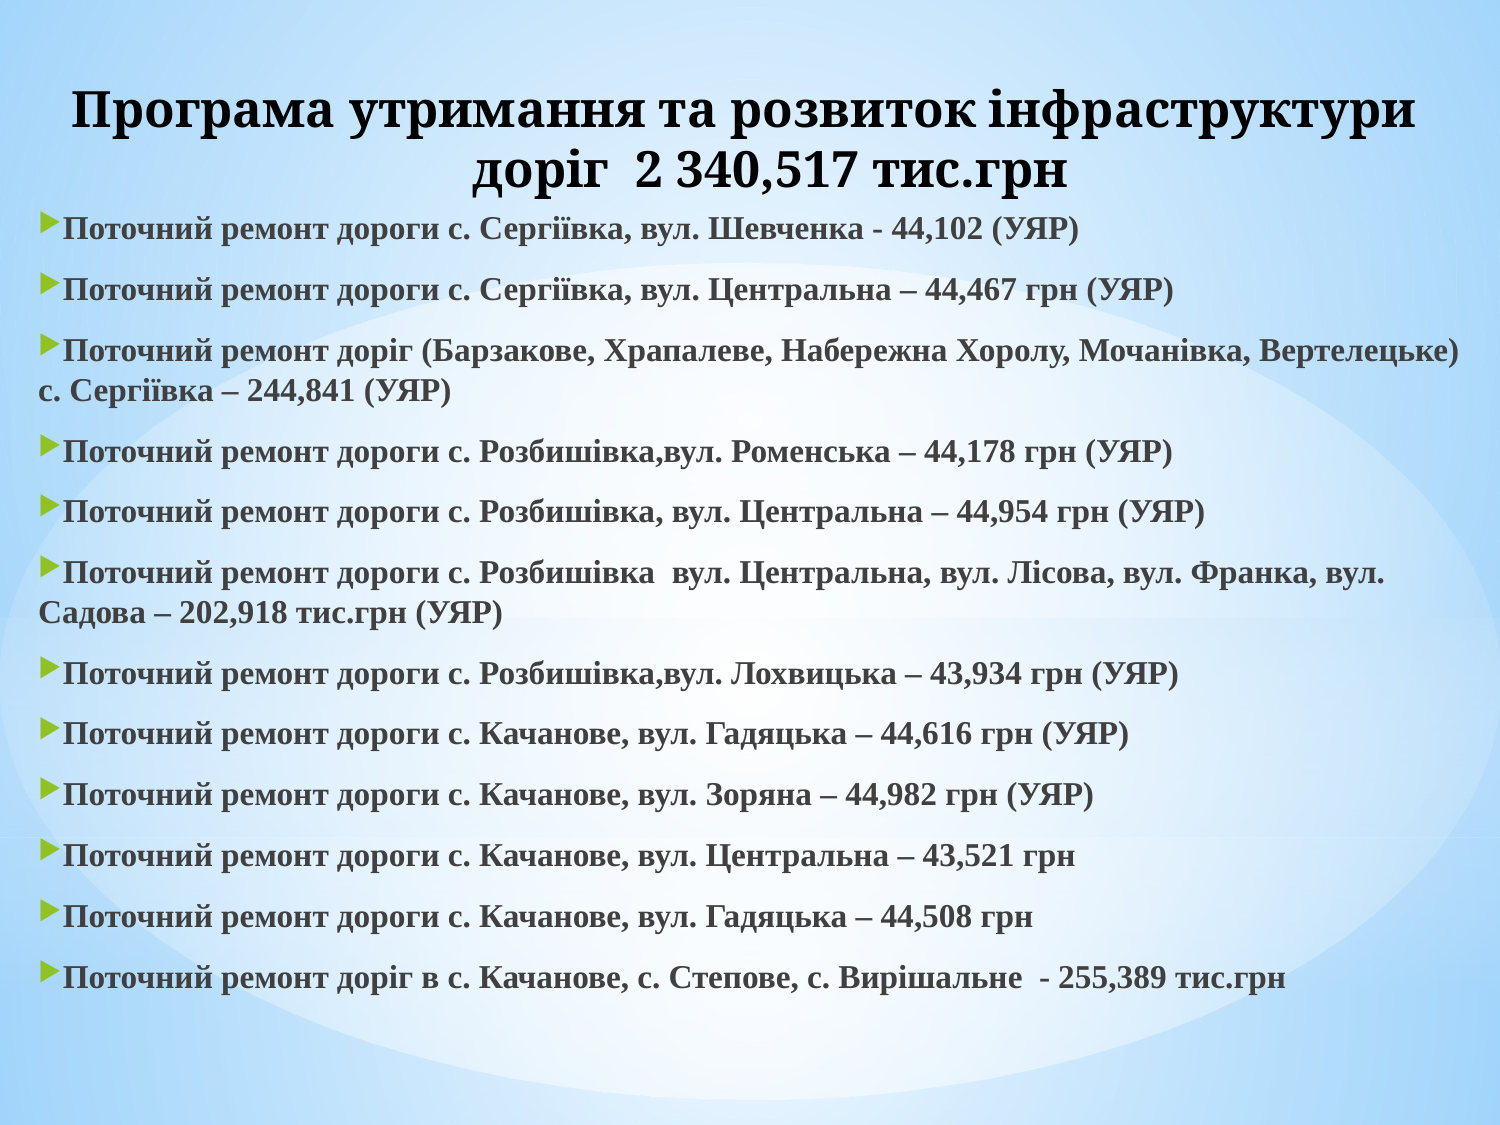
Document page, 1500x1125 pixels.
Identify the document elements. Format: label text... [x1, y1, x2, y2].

title Програма утримання та розвиток інфраструктури доріг 2 340,517 тис.грн [46, 70, 1442, 199]
text_box Поточний ремонт дороги с. Сергіївка, вул. Шевченка - 44,102 (УЯР) Поточний ремонт дороги с. Сергіївка, вул. Центральна – 44,467 грн (УЯР) Поточний ремонт доріг (Барзакове, Храпалеве, Набережна Хоролу, Мочанівка, Вертелецьке) с. Сергіївка – 244,841 (УЯР) Поточний ремонт дороги с. Розбишівка,вул. Роменська – 44,178 грн (УЯР) Поточний ремонт дороги с. Розбишівка, вул. Центральна – 44,954 грн (УЯР) Поточний ремонт дороги с. Розбишівка вул. Центральна, вул. Лісова, вул. Франка, вул. Садова – 202,918 тис.грн (УЯР) Поточний ремонт дороги с. Розбишівка,вул. Лохвицька – 43,934 грн (УЯР) Поточний ремонт дороги с. Качанове, вул. Гадяцька – 44,616 грн (УЯР) Поточний ремонт дороги с. Качанове, вул. Зоряна – 44,982 грн (УЯР) Поточний ремонт дороги с. Качанове, вул. Центральна – 43,521 грн Поточний ремонт дороги с. Качанове, вул. Гадяцька – 44,508 грн Поточний ремонт доріг в с. Качанове, с. Степове, с. Вирішальне - 255,389 тис.грн [23, 199, 1477, 1003]
